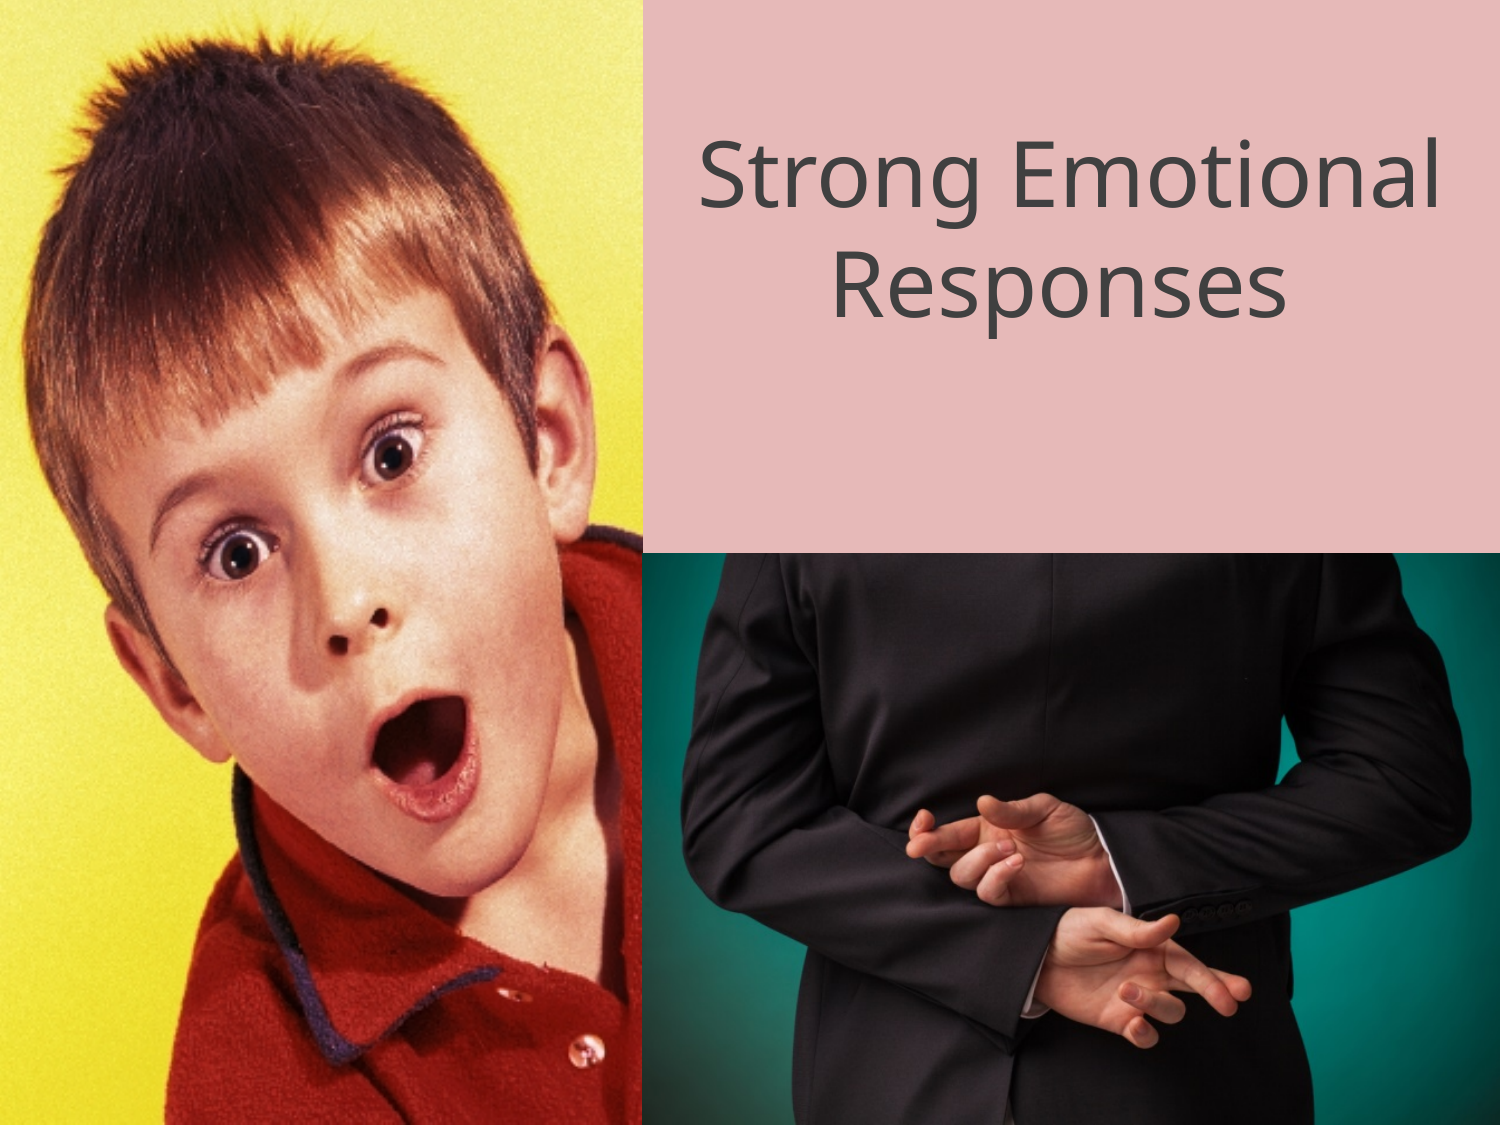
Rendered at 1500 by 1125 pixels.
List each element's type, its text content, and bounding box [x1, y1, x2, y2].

picture [0, 0, 1500, 1125]
title Strong Emotional Responses [645, 0, 1500, 552]
